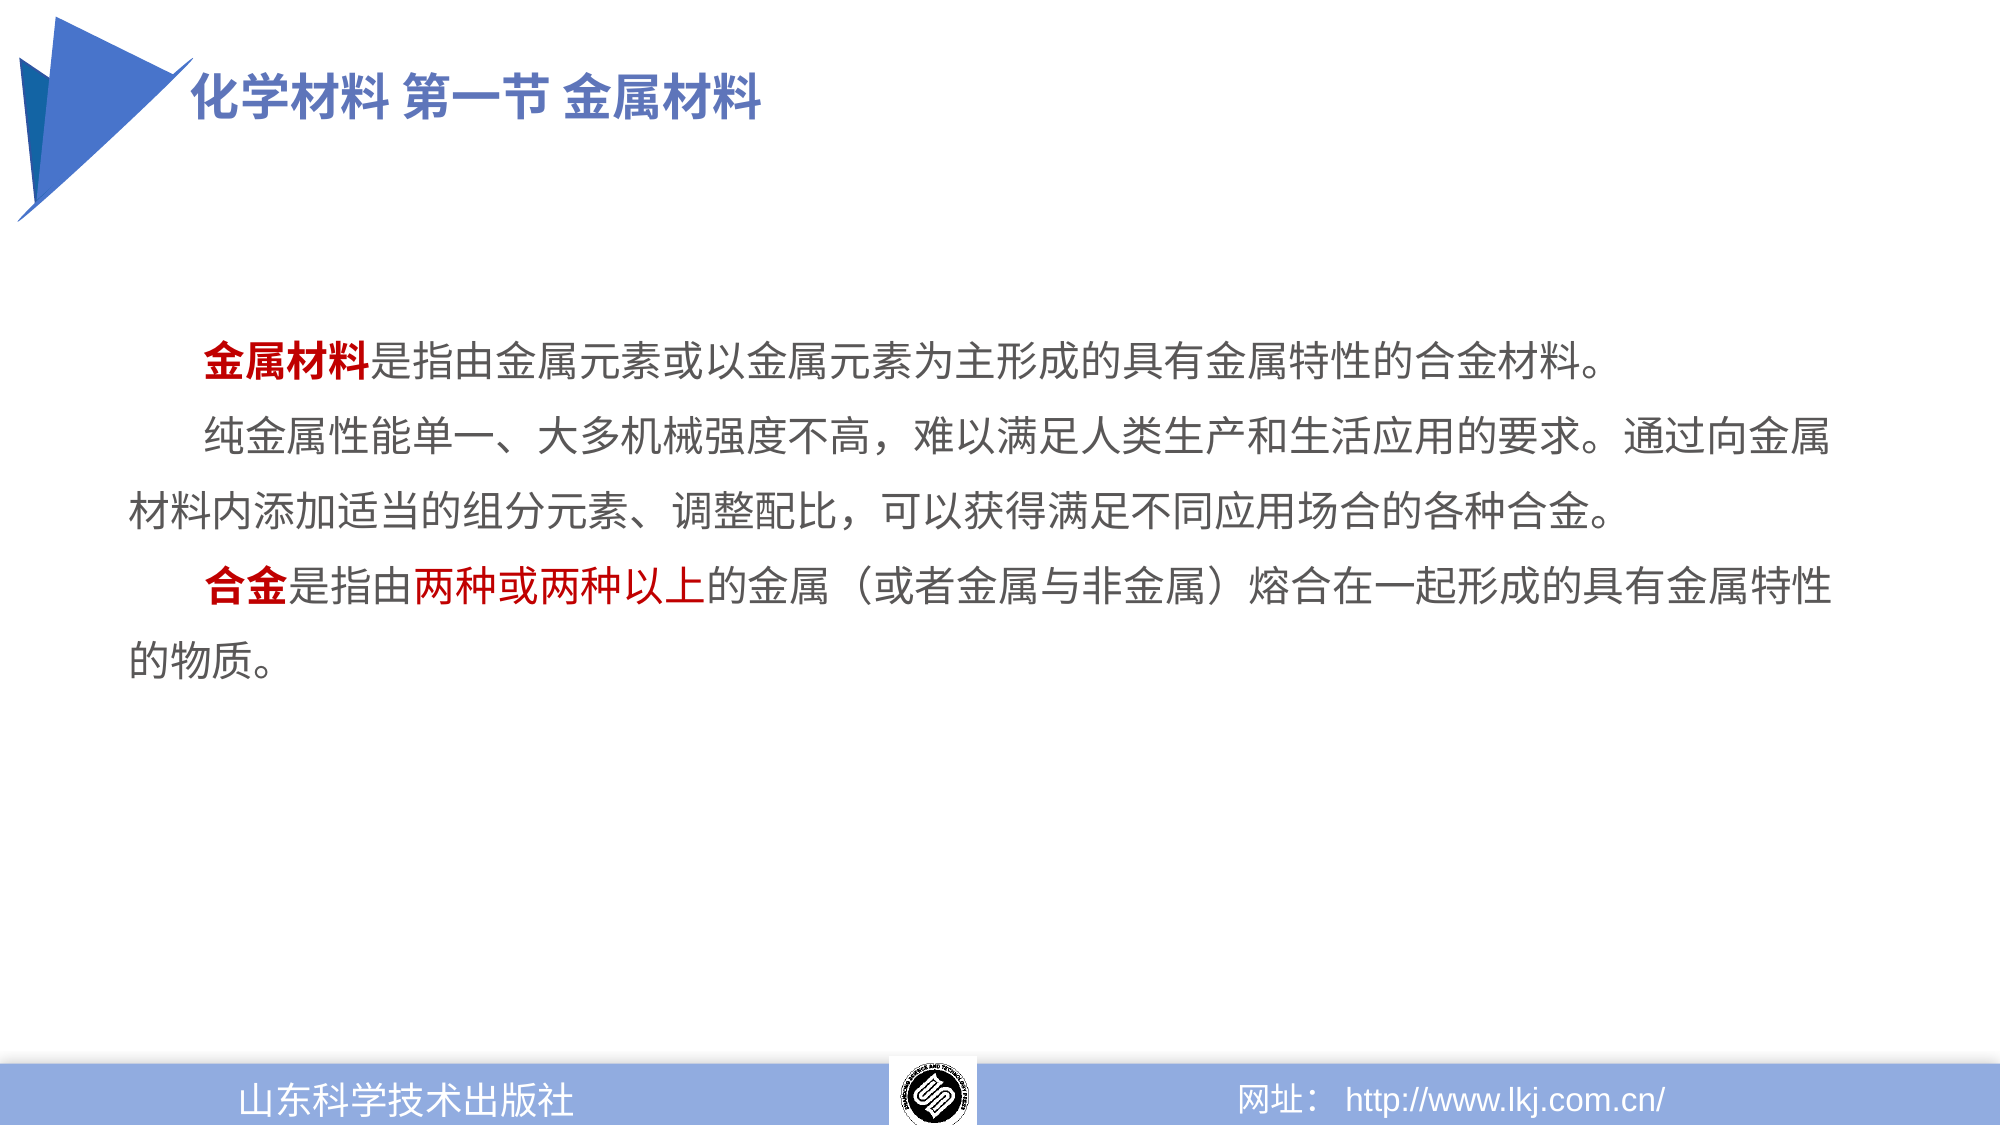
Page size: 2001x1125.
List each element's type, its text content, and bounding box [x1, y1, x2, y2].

picture [889, 1055, 978, 1125]
text_box [0, 1062, 889, 1125]
text_box [978, 1062, 2000, 1125]
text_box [0, 29, 226, 182]
text_box 山东科学技术出版社 [222, 1069, 889, 1125]
text_box 金属材料是指由金属元素或以金属元素为主形成的具有金属特性的合金材料。 纯金属性能单一、大多机械强度不高，难以满足人类生产和生活应用的要求。通过向金属材料内添加适当的组分元素、调整配比，可以获得满足不同应用场合的各种合金。 合金是指由两种或两种以上的金属（或者金属与非金属）熔合在一起形成的具有金属特性的物质。 [113, 302, 1886, 704]
text_box 化学材料 第一节 金属材料 [226, 58, 1257, 134]
text_box 网址：http://www.lkj.com.cn/ [1222, 1070, 1890, 1125]
